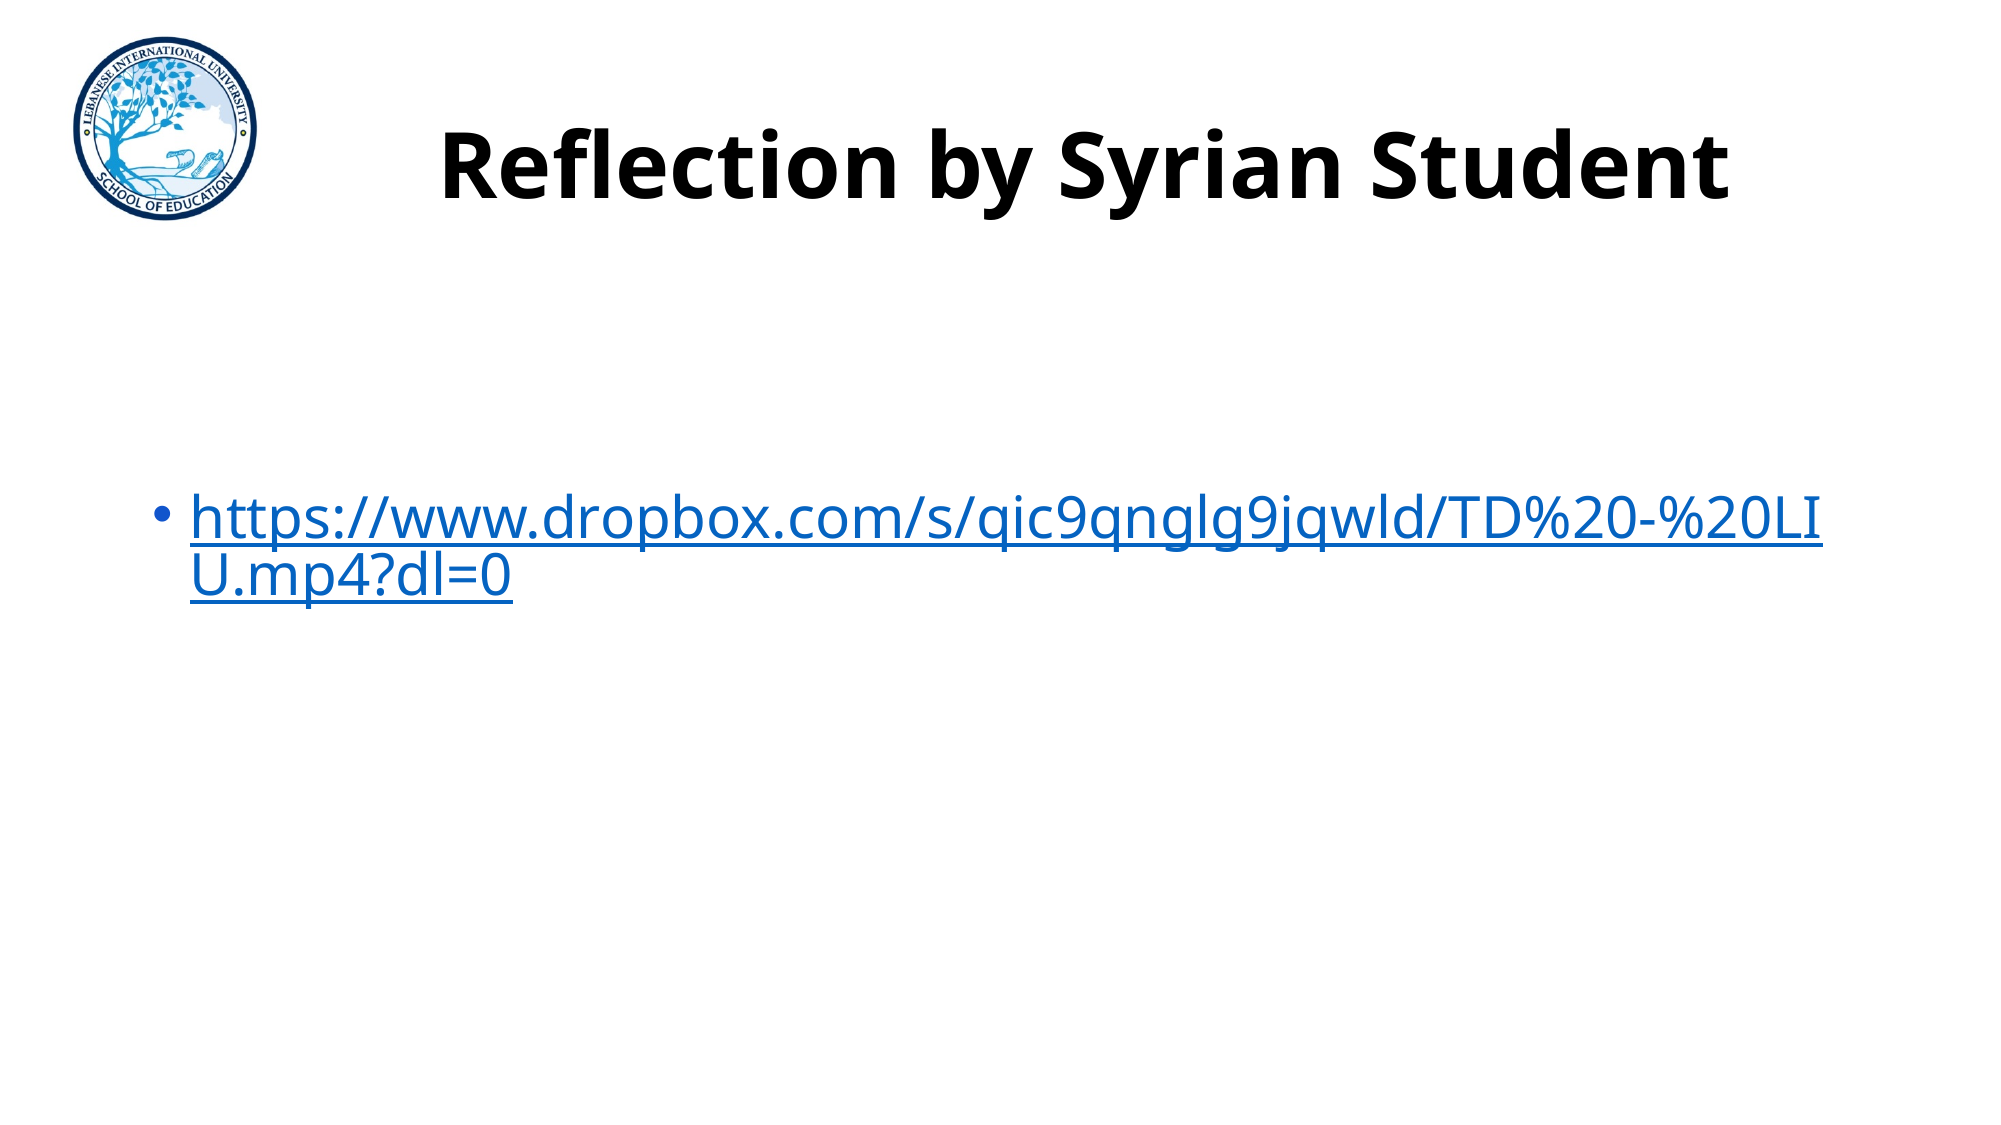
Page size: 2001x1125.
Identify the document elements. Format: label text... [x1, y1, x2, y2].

picture [65, 30, 262, 227]
title Reflection by Syrian Student [137, 59, 1863, 278]
list https://www.dropbox.com/s/qic9qnglg9jqwld/TD%20-%20LIU.mp4?dl=0 [137, 299, 1863, 1014]
